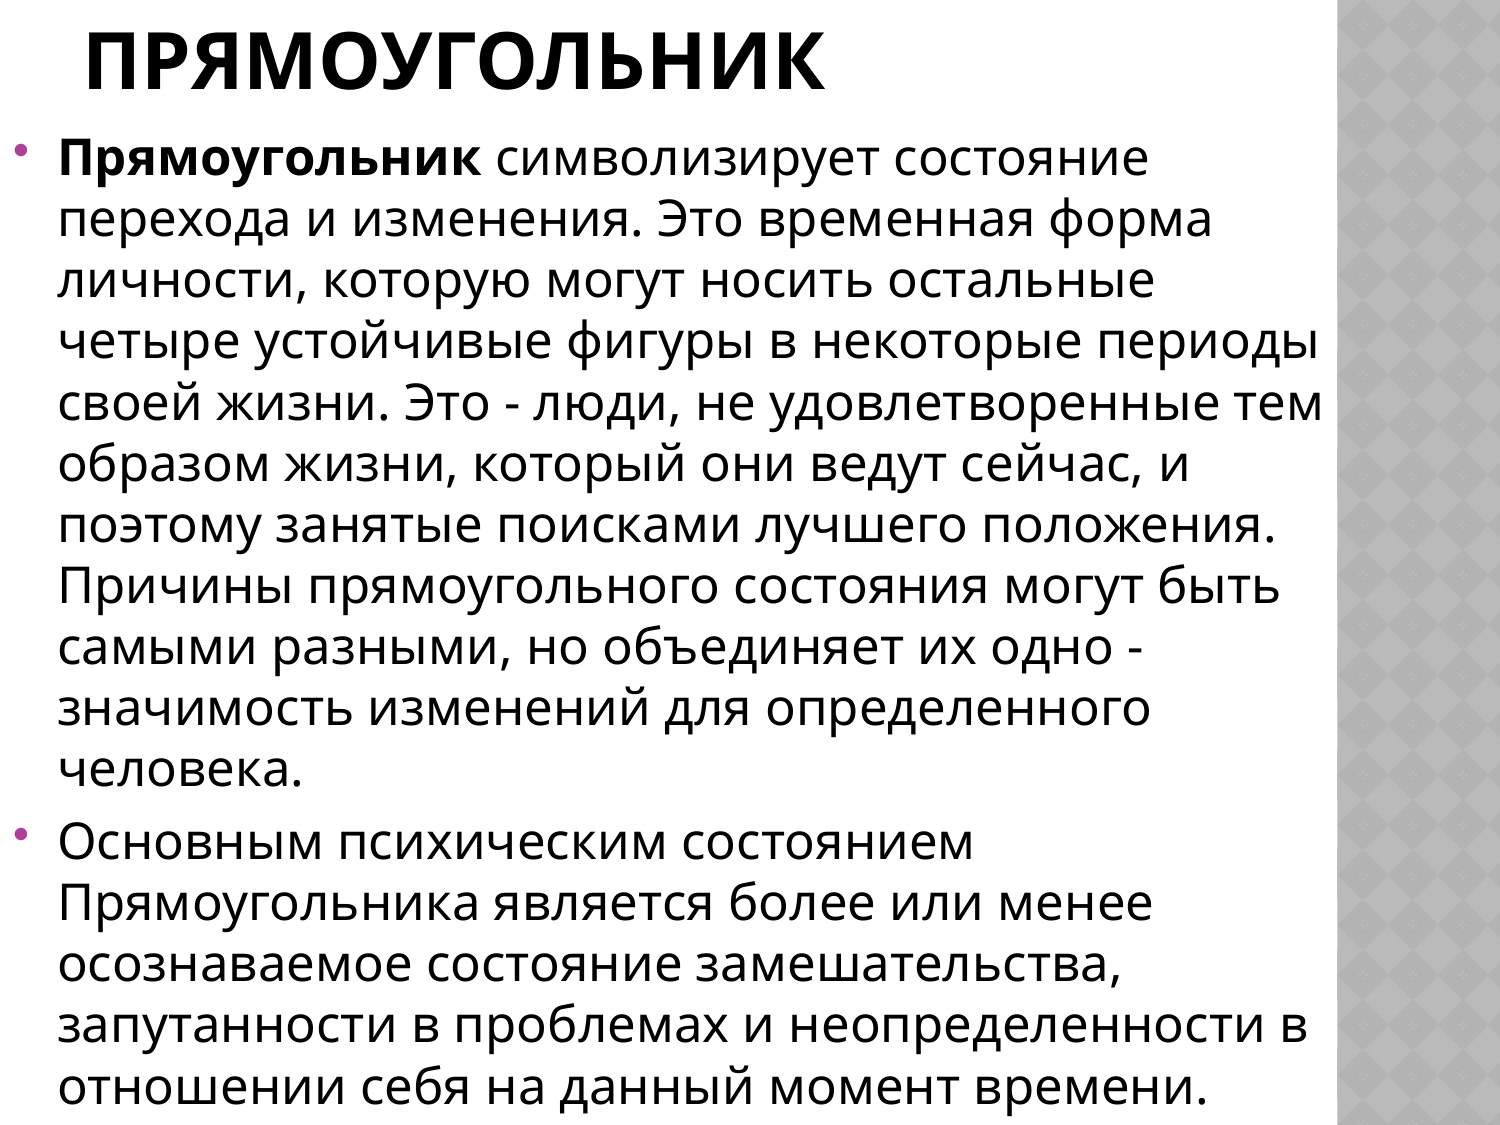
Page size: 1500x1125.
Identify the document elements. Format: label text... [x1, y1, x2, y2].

list Прямоугольник символизирует состояние перехода и изменения. Это временная форма личности, которую могут носить остальные четыре устойчивые фигуры в некоторые периоды своей жизни. Это - люди, не удовлетворенные тем образом жизни, который они ведут сейчас, и поэтому занятые поисками лучшего положения. Причины прямоугольного состояния могут быть самыми разными, но объединяет их одно - значимость изменений для определенного человека. Основным психическим состоянием Прямоугольника является более или менее осознаваемое состояние замешательства, запутанности в проблемах и неопределенности в отношении себя на данный момент времени. [0, 117, 1348, 1125]
title Прямоугольник [75, 0, 1425, 106]
